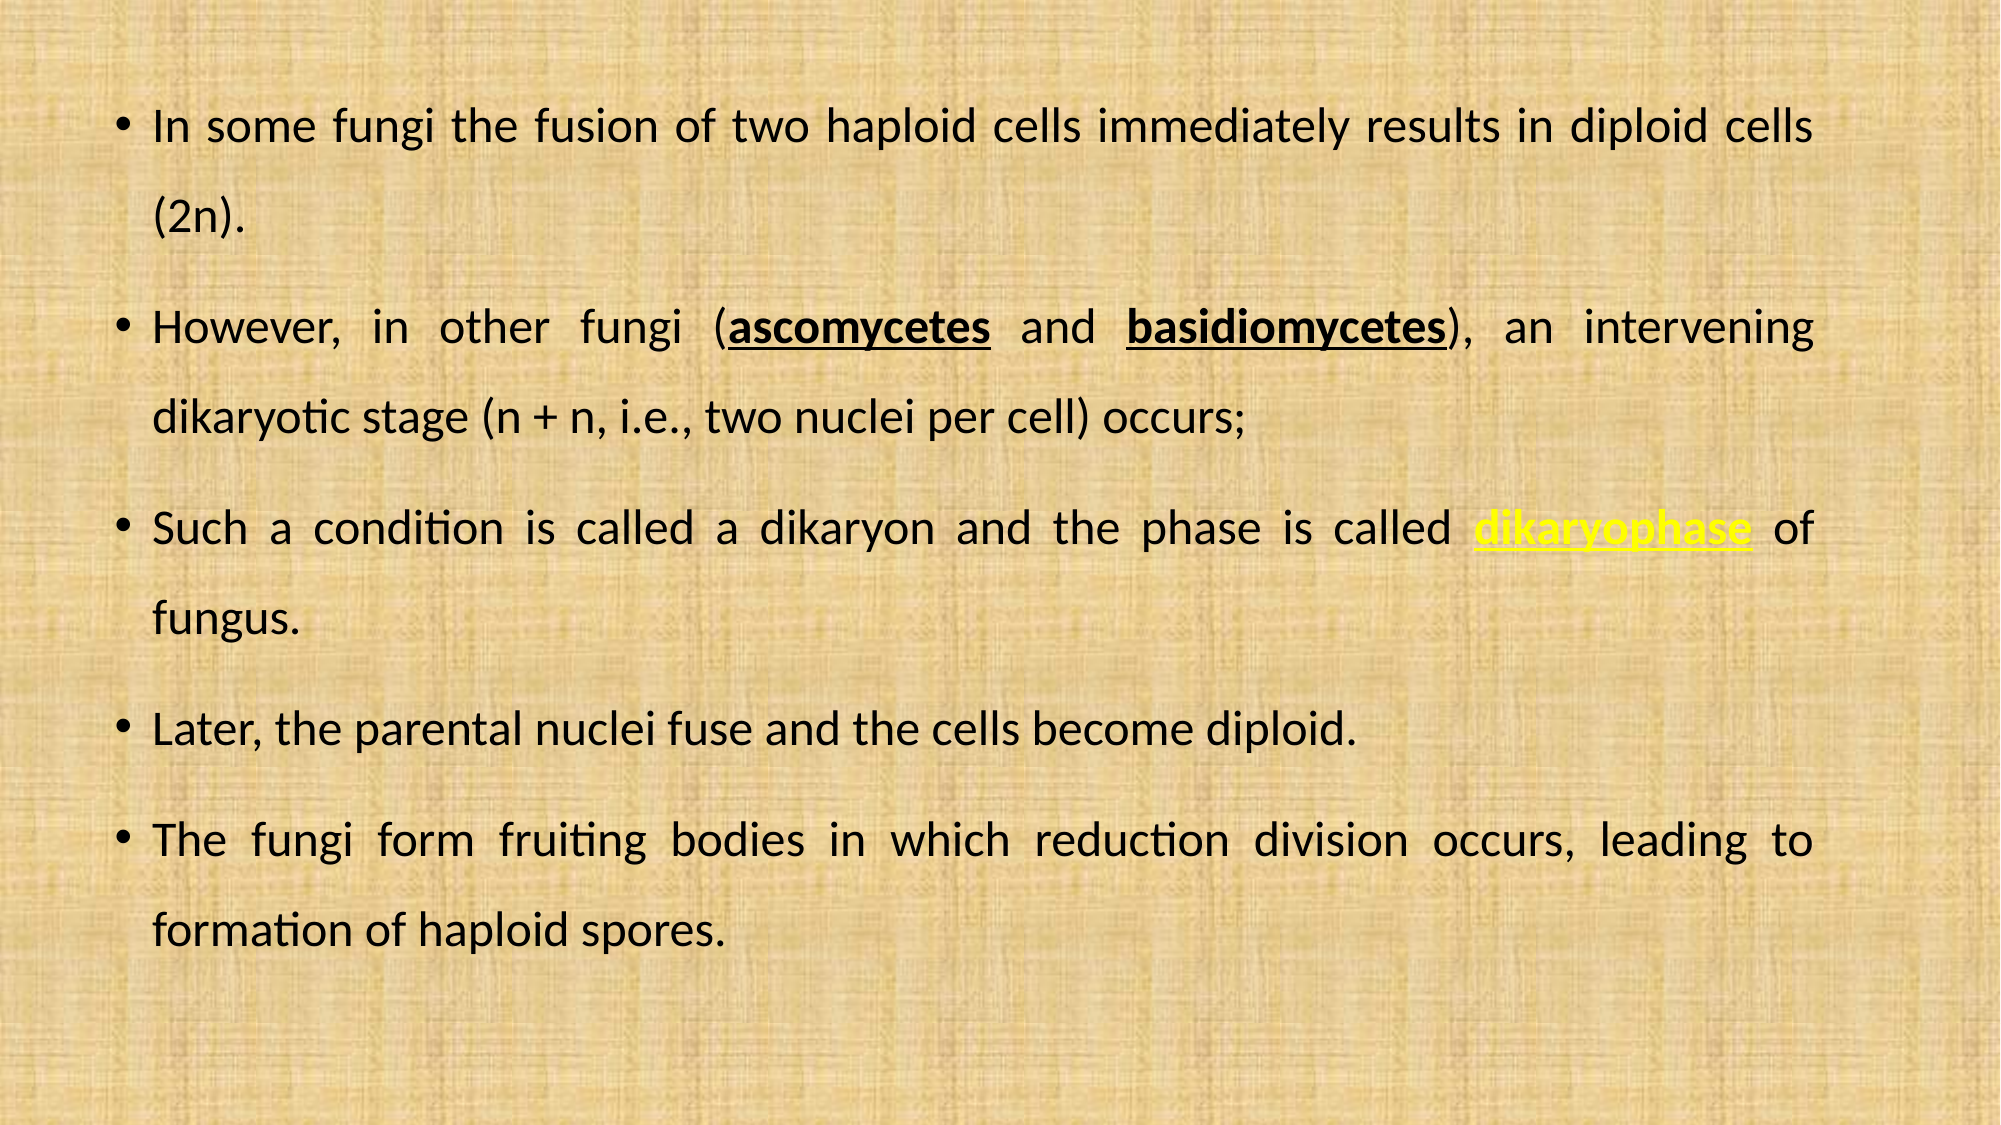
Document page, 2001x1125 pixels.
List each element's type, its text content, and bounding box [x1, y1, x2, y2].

picture [0, 0, 2001, 1125]
list In some fungi the fusion of two haploid cells immediately results in diploid cells (2n). However, in other fungi (ascomycetes and basidiomycetes), an intervening dikaryotic stage (n + n, i.e., two nuclei per cell) occurs; Such a condition is called a dikaryon and the phase is called dikaryophase of fungus. Later, the parental nuclei fuse and the cells become diploid. The fungi form fruiting bodies in which reduction division occurs, leading to formation of haploid spores. [99, 55, 1830, 1017]
